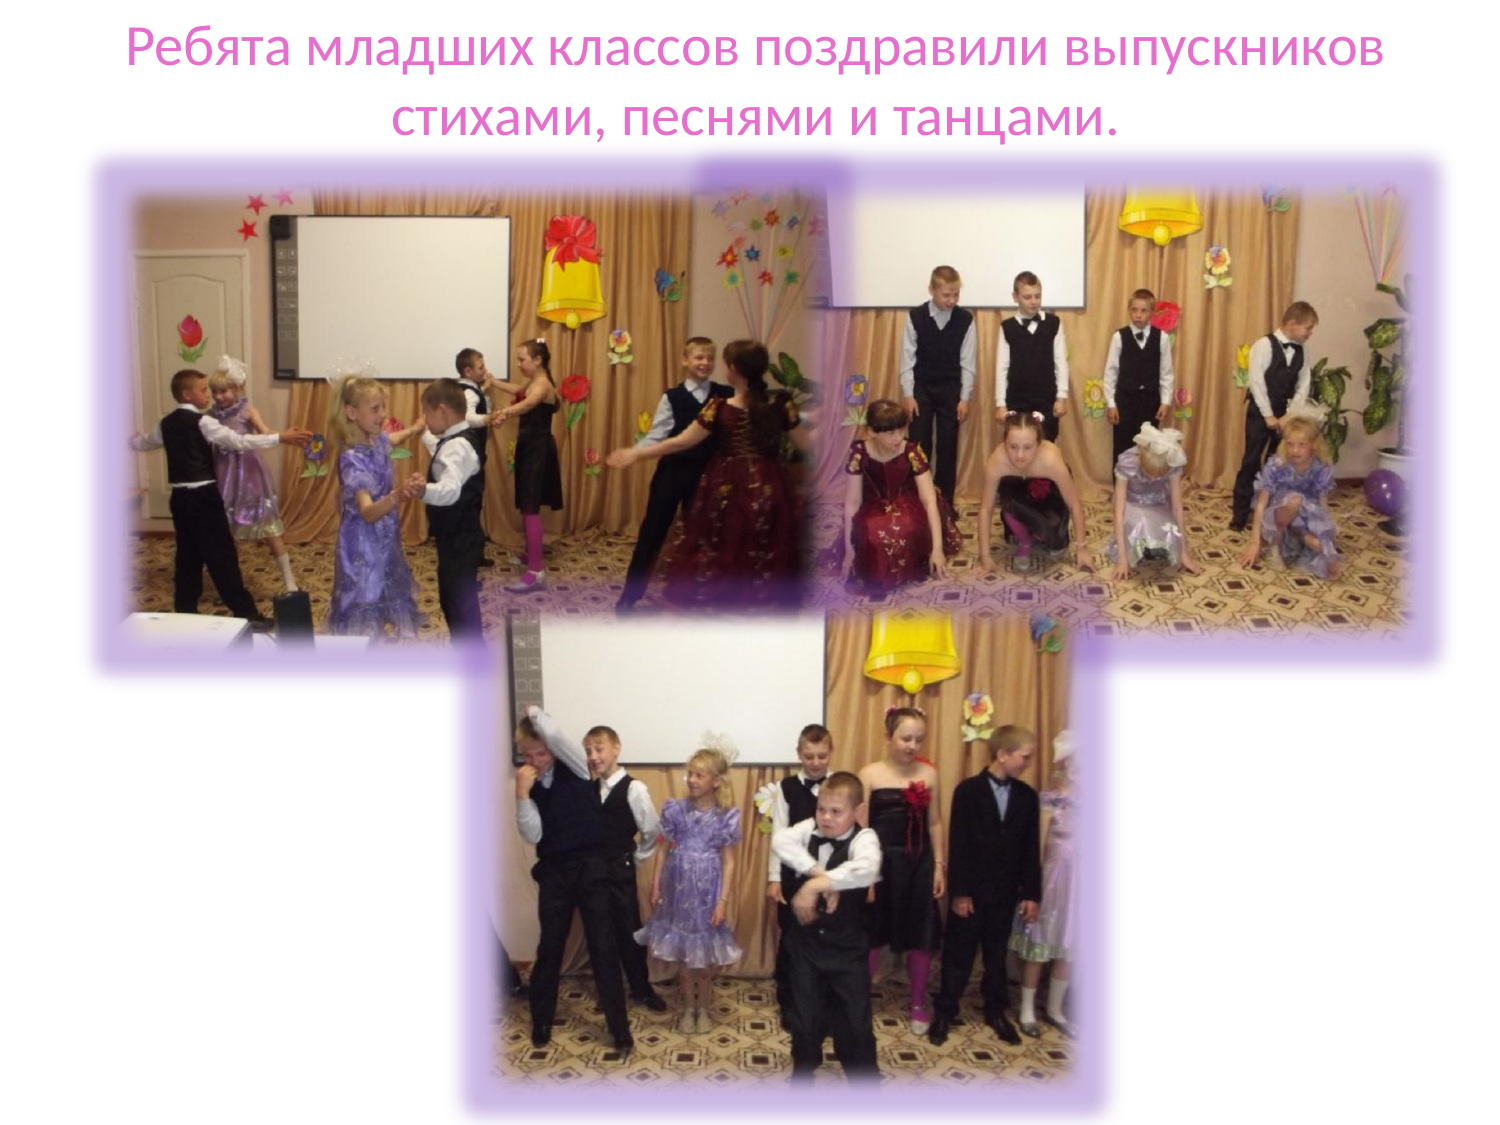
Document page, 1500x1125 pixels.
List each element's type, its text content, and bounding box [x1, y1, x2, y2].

text_box Ребята младших классов поздравили выпускников стихами, песнями и танцами. [0, 0, 1500, 225]
picture [112, 175, 1423, 1098]
